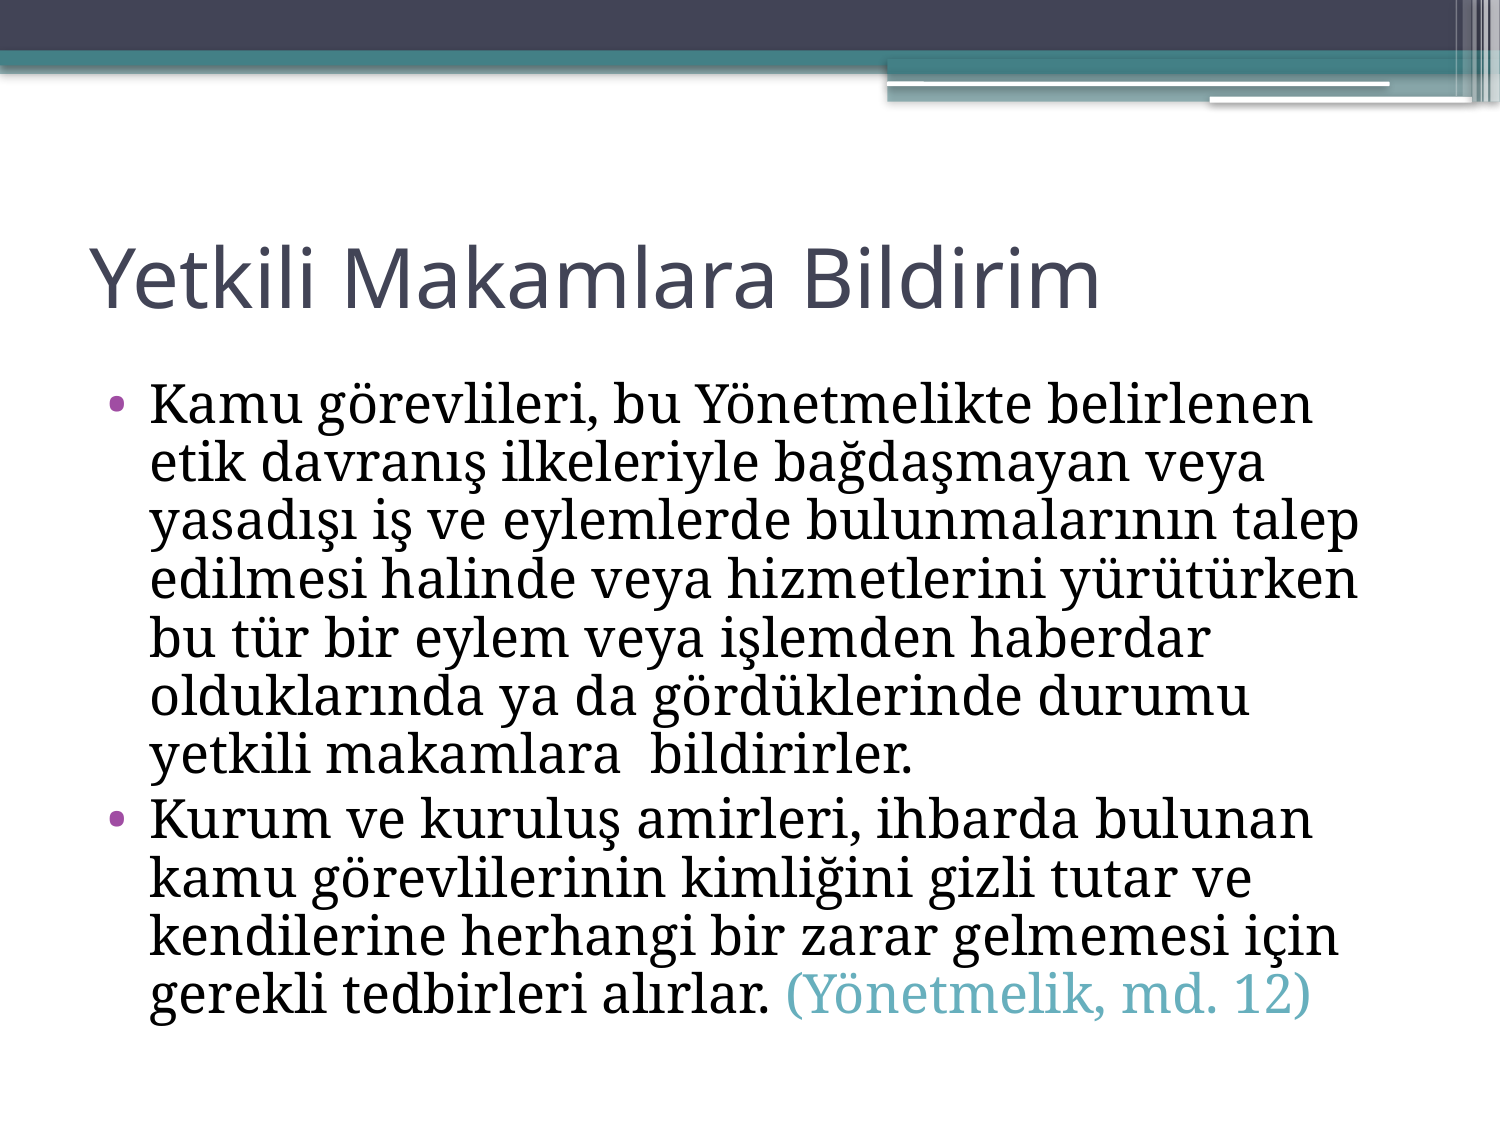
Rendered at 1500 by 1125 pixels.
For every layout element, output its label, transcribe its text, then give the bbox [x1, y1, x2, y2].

list Kamu görevlileri, bu Yönetmelikte belirlenen etik davranış ilkeleriyle bağdaşmayan veya yasadışı iş ve eylemlerde bulunmalarının talep edilmesi halinde veya hizmetlerini yürütürken bu tür bir eylem veya işlemden haberdar olduklarında ya da gördüklerinde durumu yetkili makamlara bildirirler. Kurum ve kuruluş amirleri, ihbarda bulunan kamu görevlilerinin kimliğini gizli tutar ve kendilerine herhangi bir zarar gelmemesi için gerekli tedbirleri alırlar. (Yönetmelik, md. 12) [75, 368, 1425, 1079]
title Yetkili Makamlara Bildirim [75, 187, 1425, 363]
